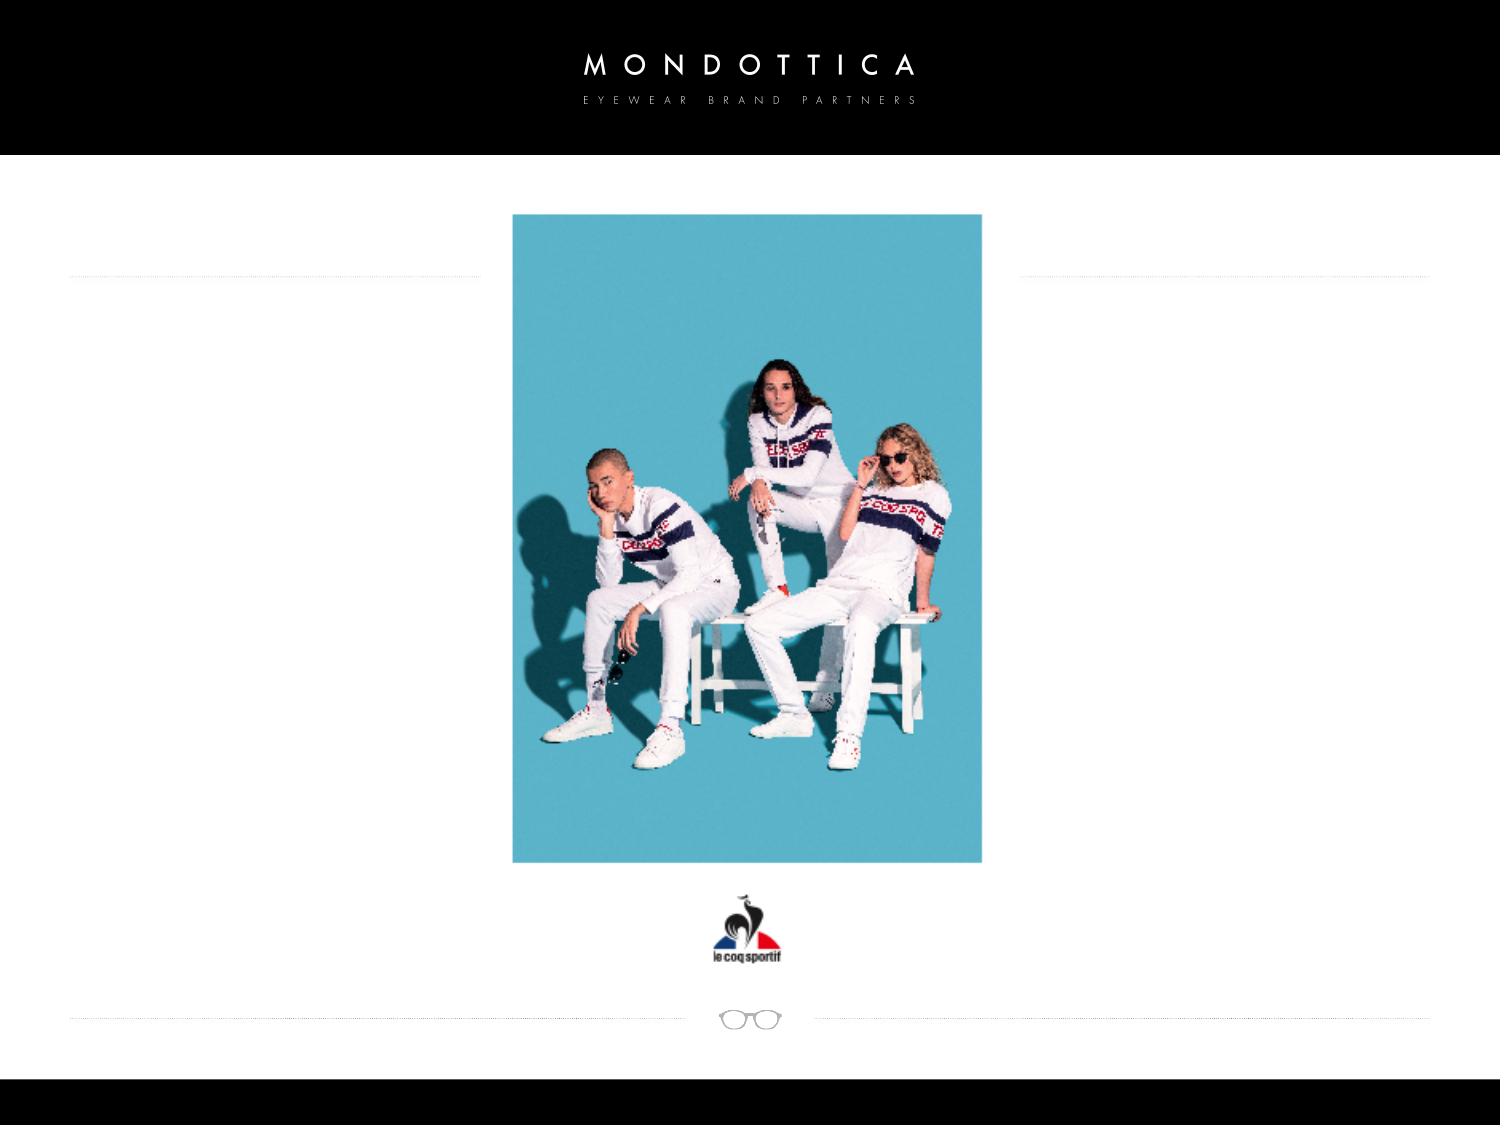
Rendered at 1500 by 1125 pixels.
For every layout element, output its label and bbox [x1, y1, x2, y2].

picture [584, 53, 914, 104]
picture [481, 185, 1019, 1047]
